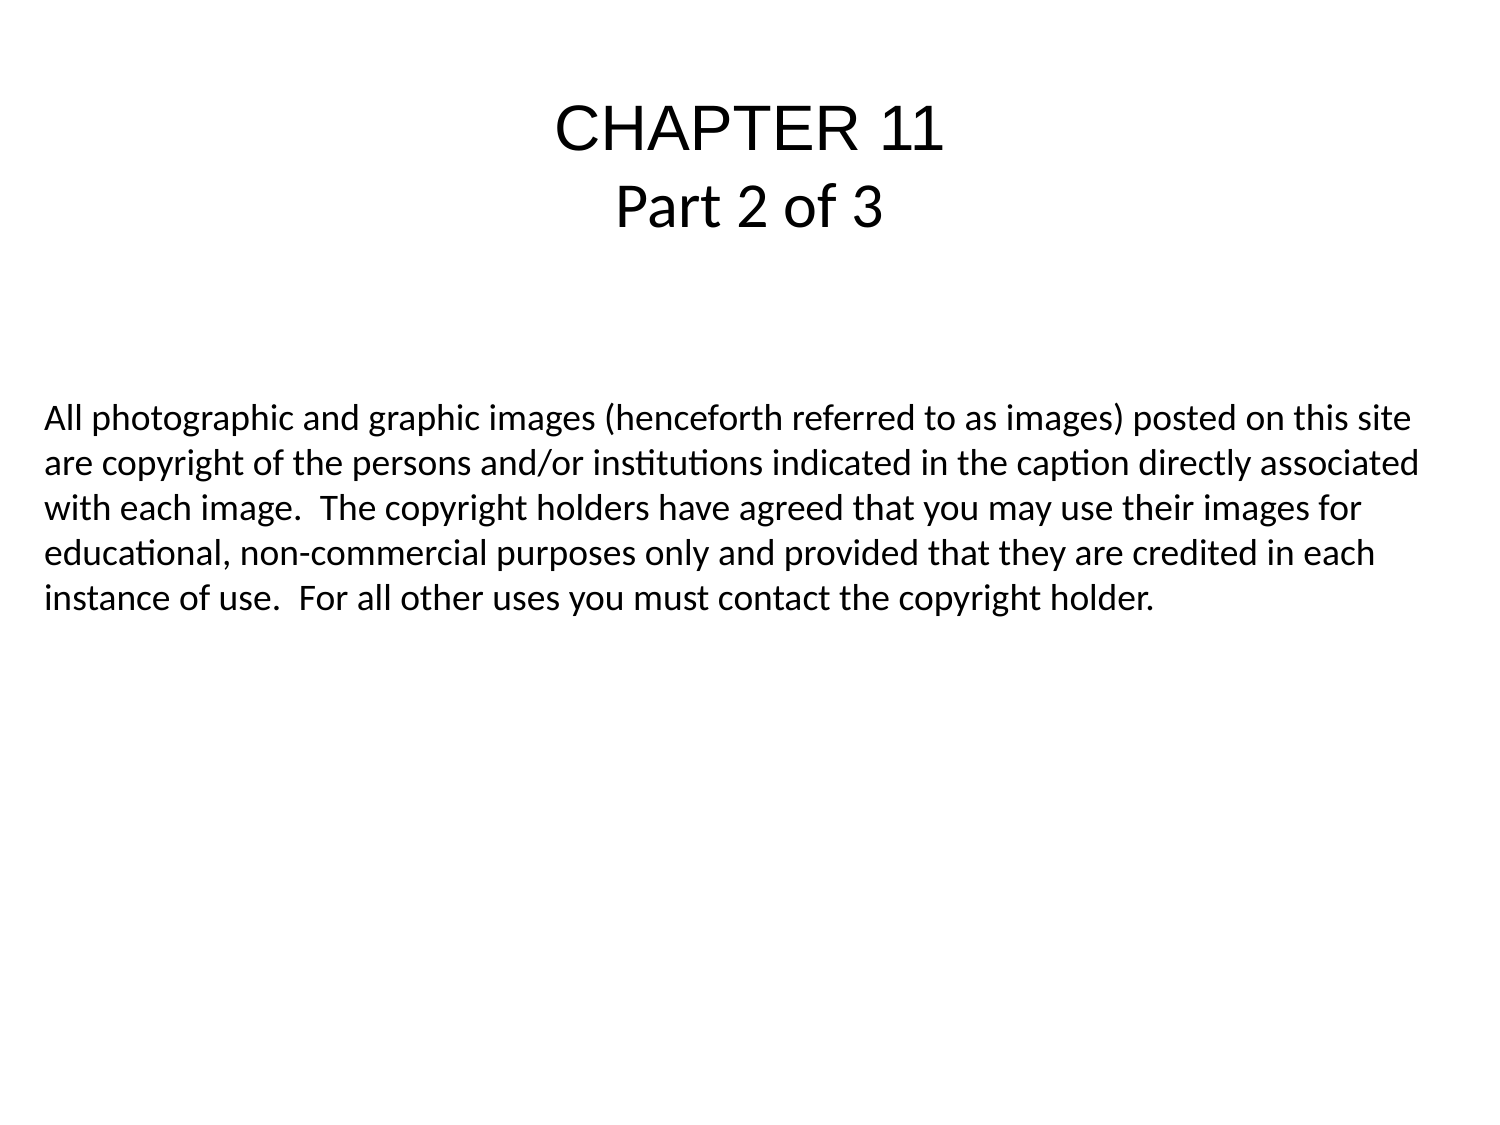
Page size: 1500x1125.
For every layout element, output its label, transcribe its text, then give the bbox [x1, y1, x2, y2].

text_box All photographic and graphic images (henceforth referred to as images) posted on this site are copyright of the persons and/or institutions indicated in the caption directly associated with each image. The copyright holders have agreed that you may use their images for educational, non-commercial purposes only and provided that they are credited in each instance of use. For all other uses you must contact the copyright holder. [29, 385, 1471, 670]
title CHAPTER 11 Part 2 of 3 [0, 78, 1500, 327]
